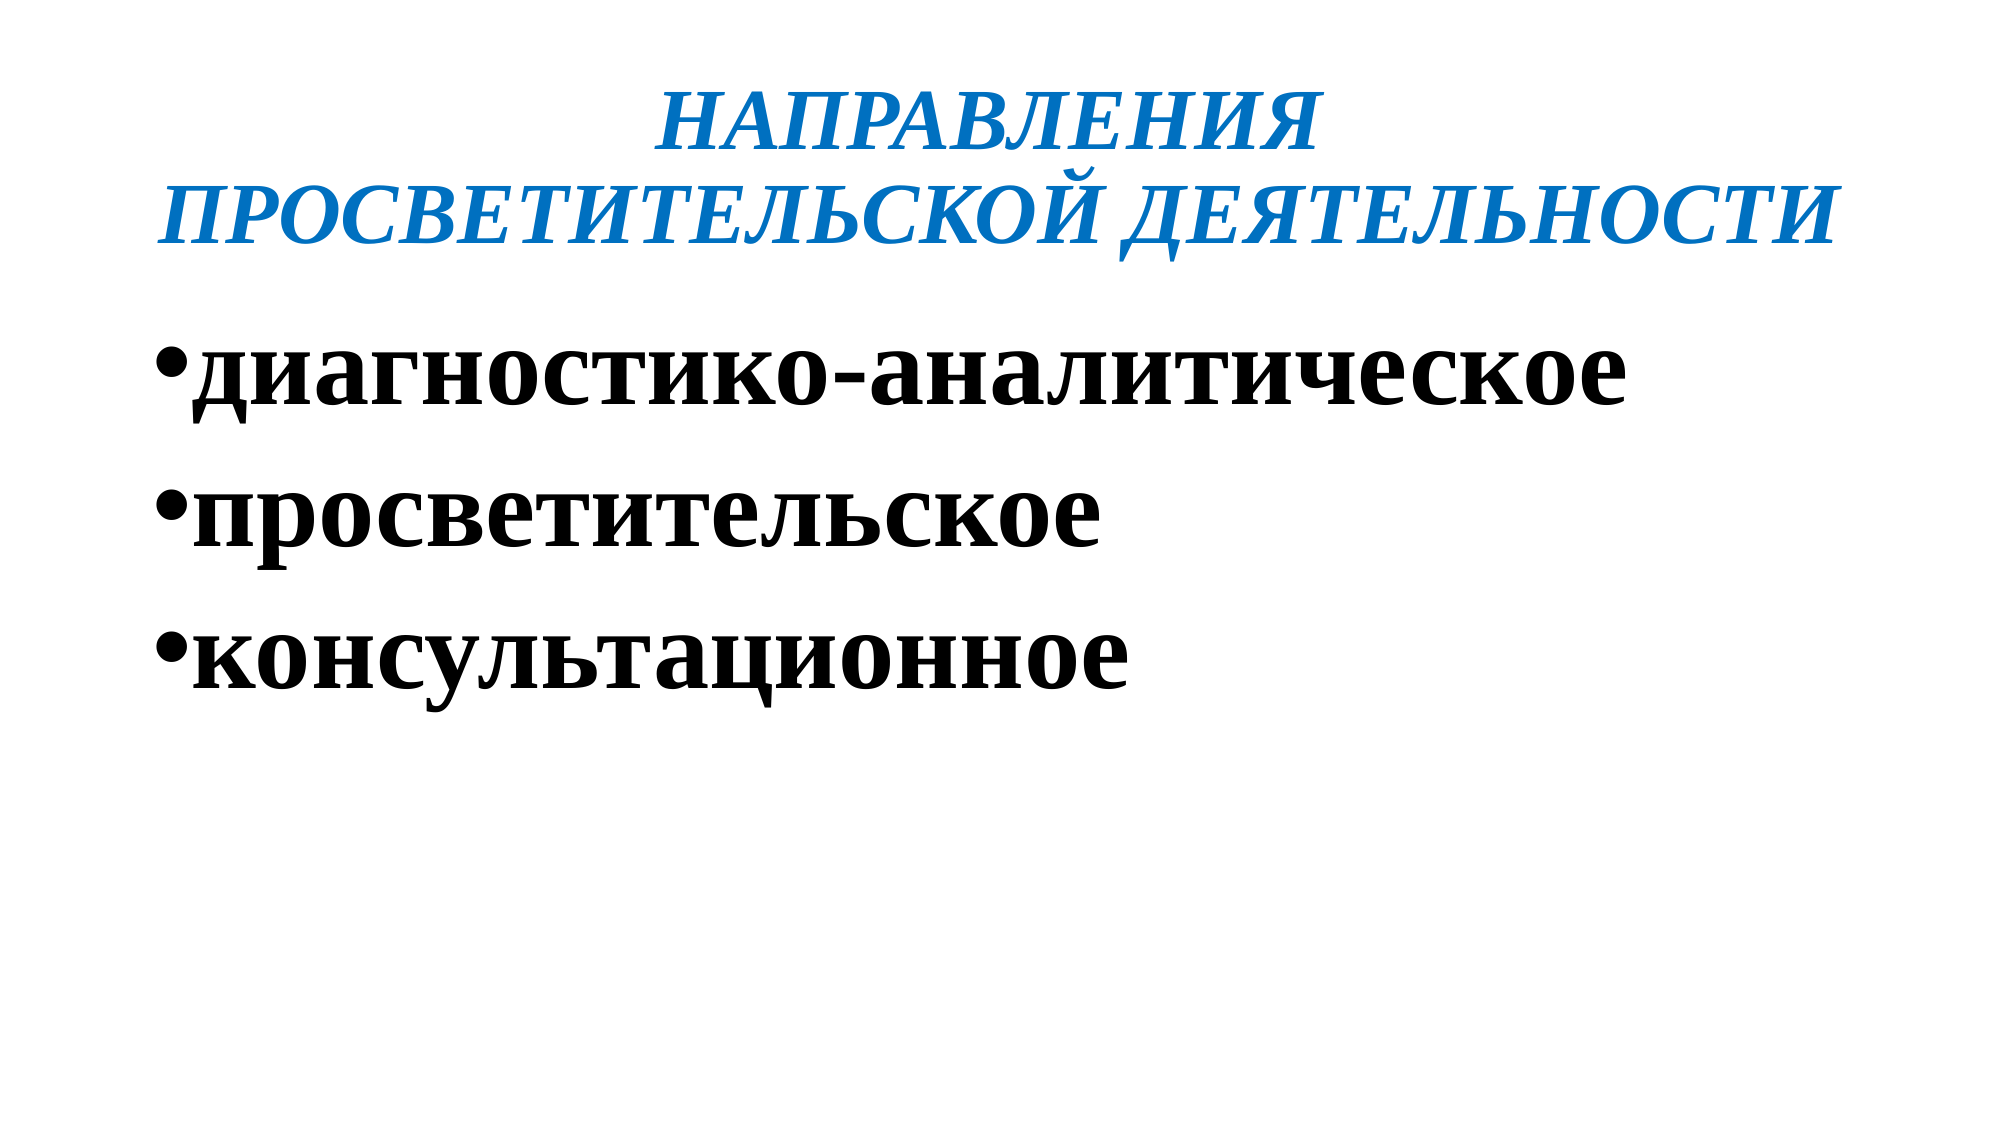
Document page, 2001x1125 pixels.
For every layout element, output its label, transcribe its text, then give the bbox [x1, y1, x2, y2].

title НАПРАВЛЕНИЯ ПРОСВЕТИТЕЛЬСКОЙ ДЕЯТЕЛЬНОСТИ [137, 59, 1863, 278]
list диагностико-аналитическое просветительское консультационное [137, 299, 1863, 1014]
